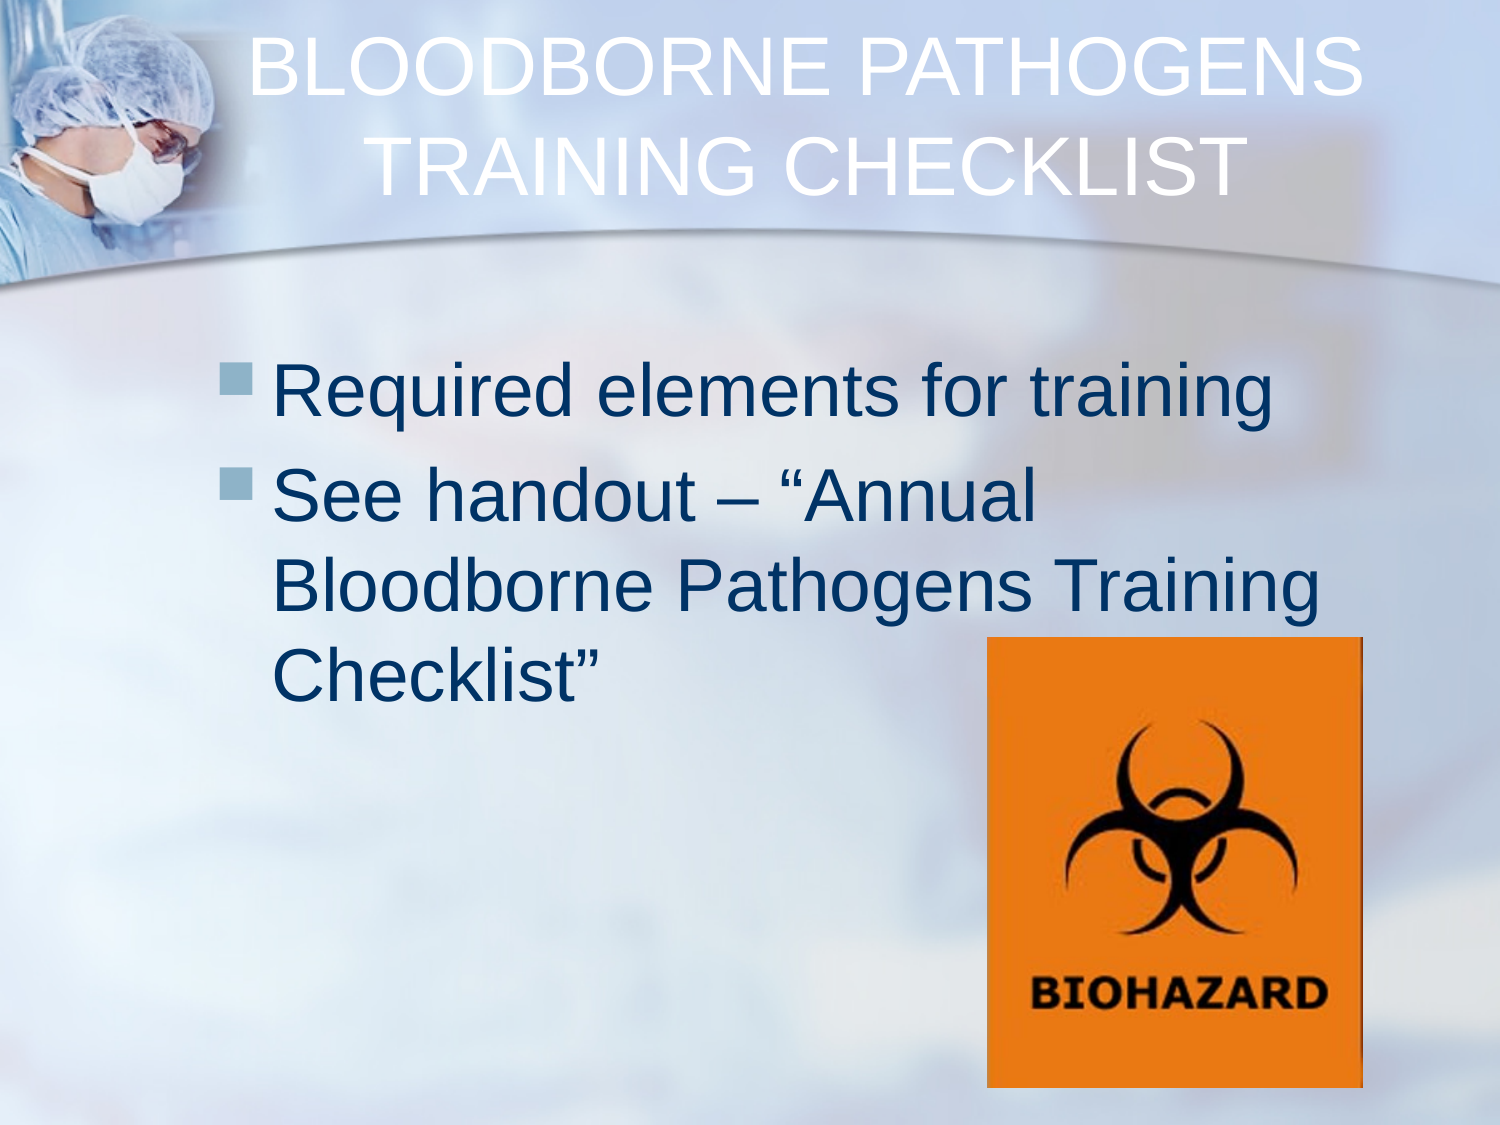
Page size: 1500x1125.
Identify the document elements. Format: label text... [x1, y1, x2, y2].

title BLOODBORNE PATHOGENS TRAINING CHECKLIST [199, 24, 1413, 201]
list Required elements for training See handout – “Annual Bloodborne Pathogens Training Checklist” [199, 333, 1413, 1051]
picture [0, 0, 1500, 1125]
